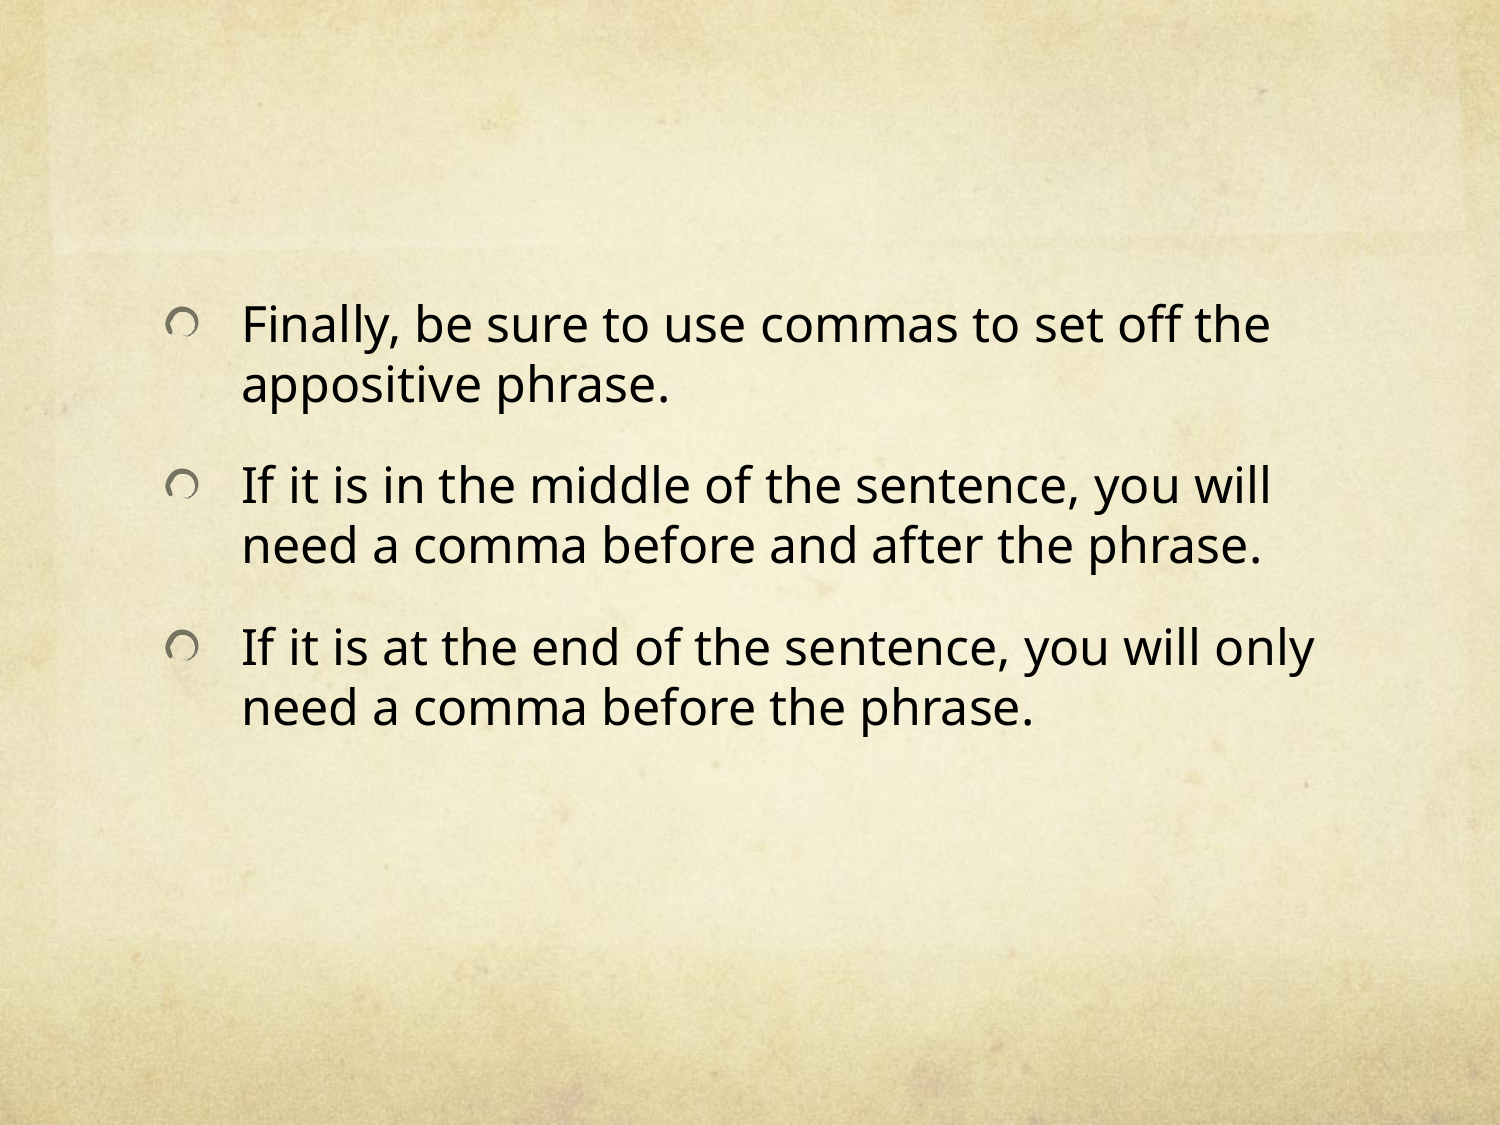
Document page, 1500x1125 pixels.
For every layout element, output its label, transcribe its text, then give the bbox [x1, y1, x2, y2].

list Finally, be sure to use commas to set off the appositive phrase. If it is in the middle of the sentence, you will need a comma before and after the phrase. If it is at the end of the sentence, you will only need a comma before the phrase. [150, 284, 1350, 950]
picture [0, 0, 1500, 1125]
